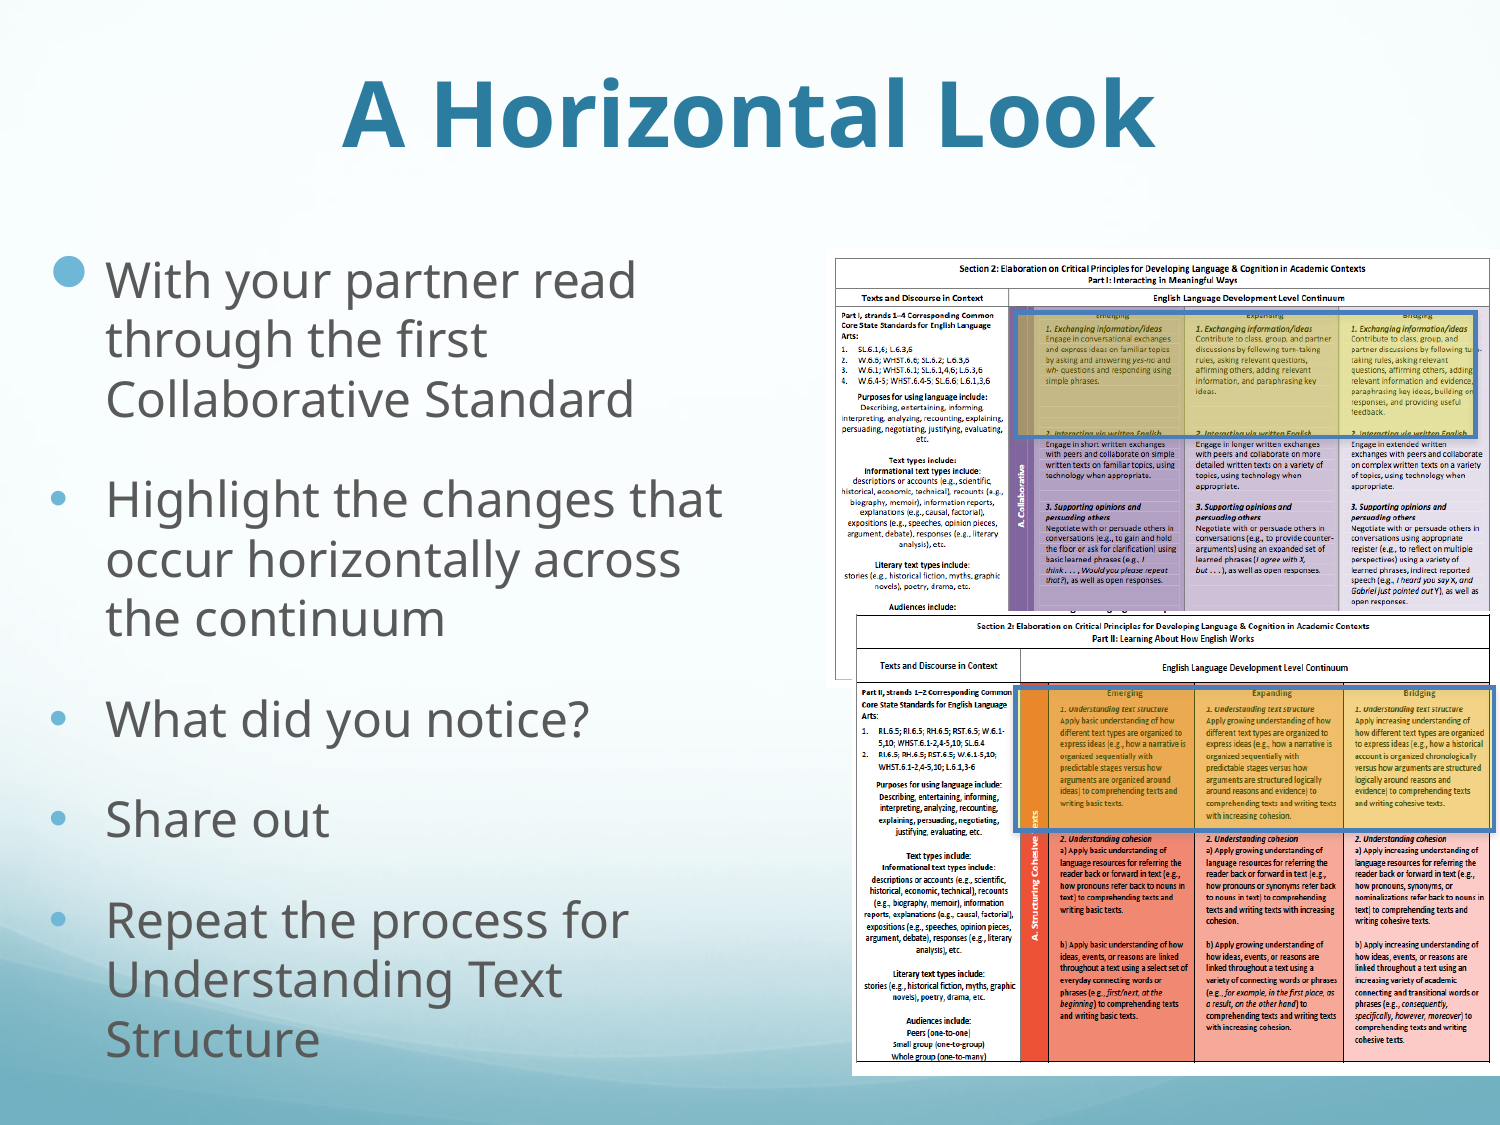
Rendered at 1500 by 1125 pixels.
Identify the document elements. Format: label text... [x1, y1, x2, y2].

picture [825, 249, 1500, 1077]
title A Horizontal Look [90, 17, 1410, 174]
list With your partner read through the first Collaborative Standard Highlight the changes that occur horizontally across the continuum What did you notice? Share out Repeat the process for Understanding Text Structure [33, 241, 782, 1076]
